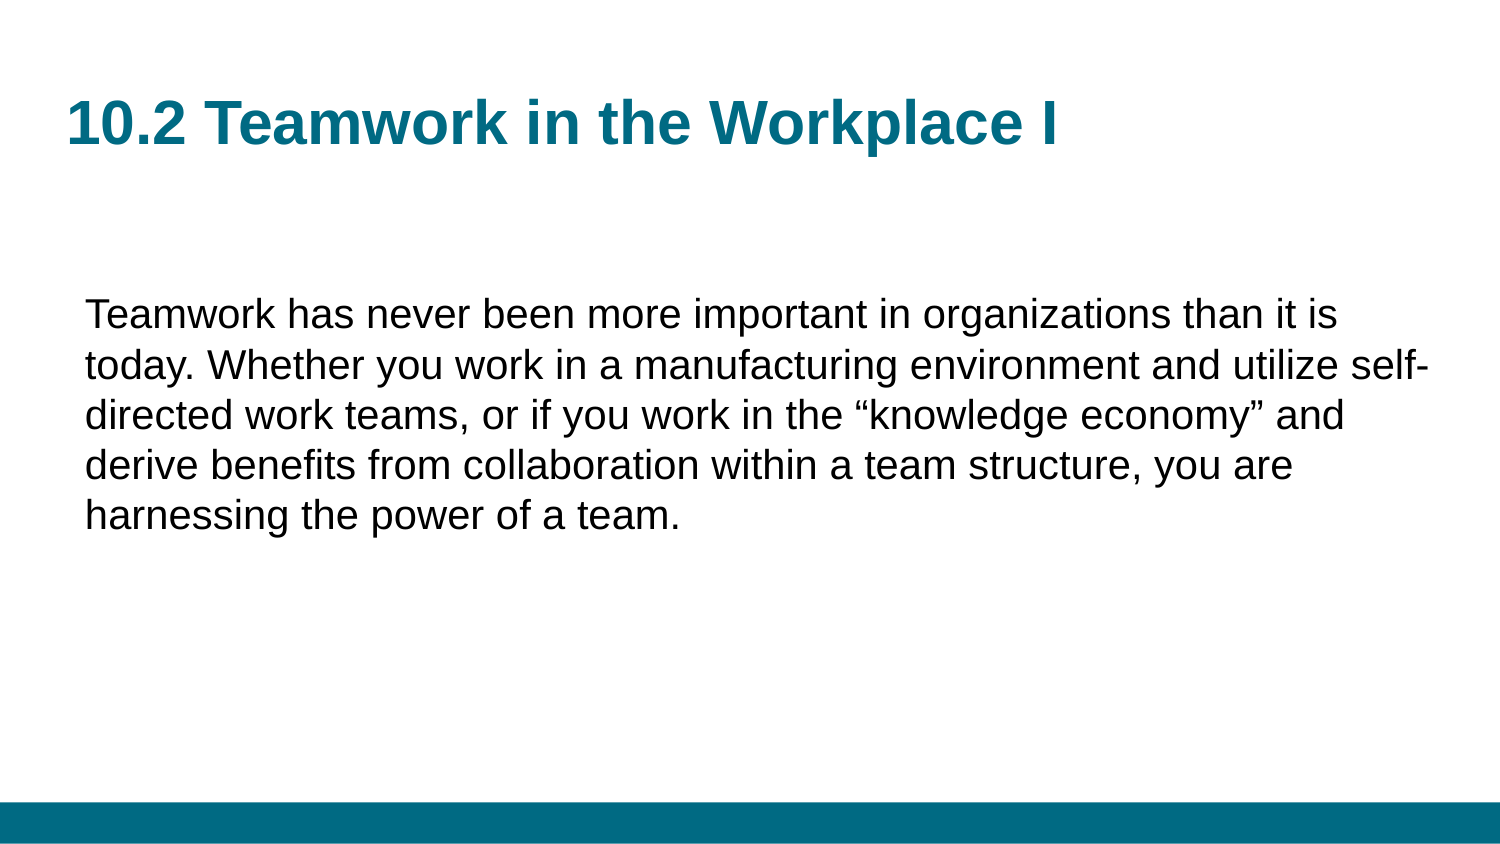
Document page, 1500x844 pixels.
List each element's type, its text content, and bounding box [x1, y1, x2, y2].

title 10.2 Teamwork in the Workplace I [51, 67, 1449, 167]
list Teamwork has never been more important in organizations than it is today. Whether you work in a manufacturing environment and utilize self-directed work teams, or if you work in the “knowledge economy” and derive benefits from collaboration within a team structure, you are harnessing the power of a team. [51, 272, 1449, 820]
